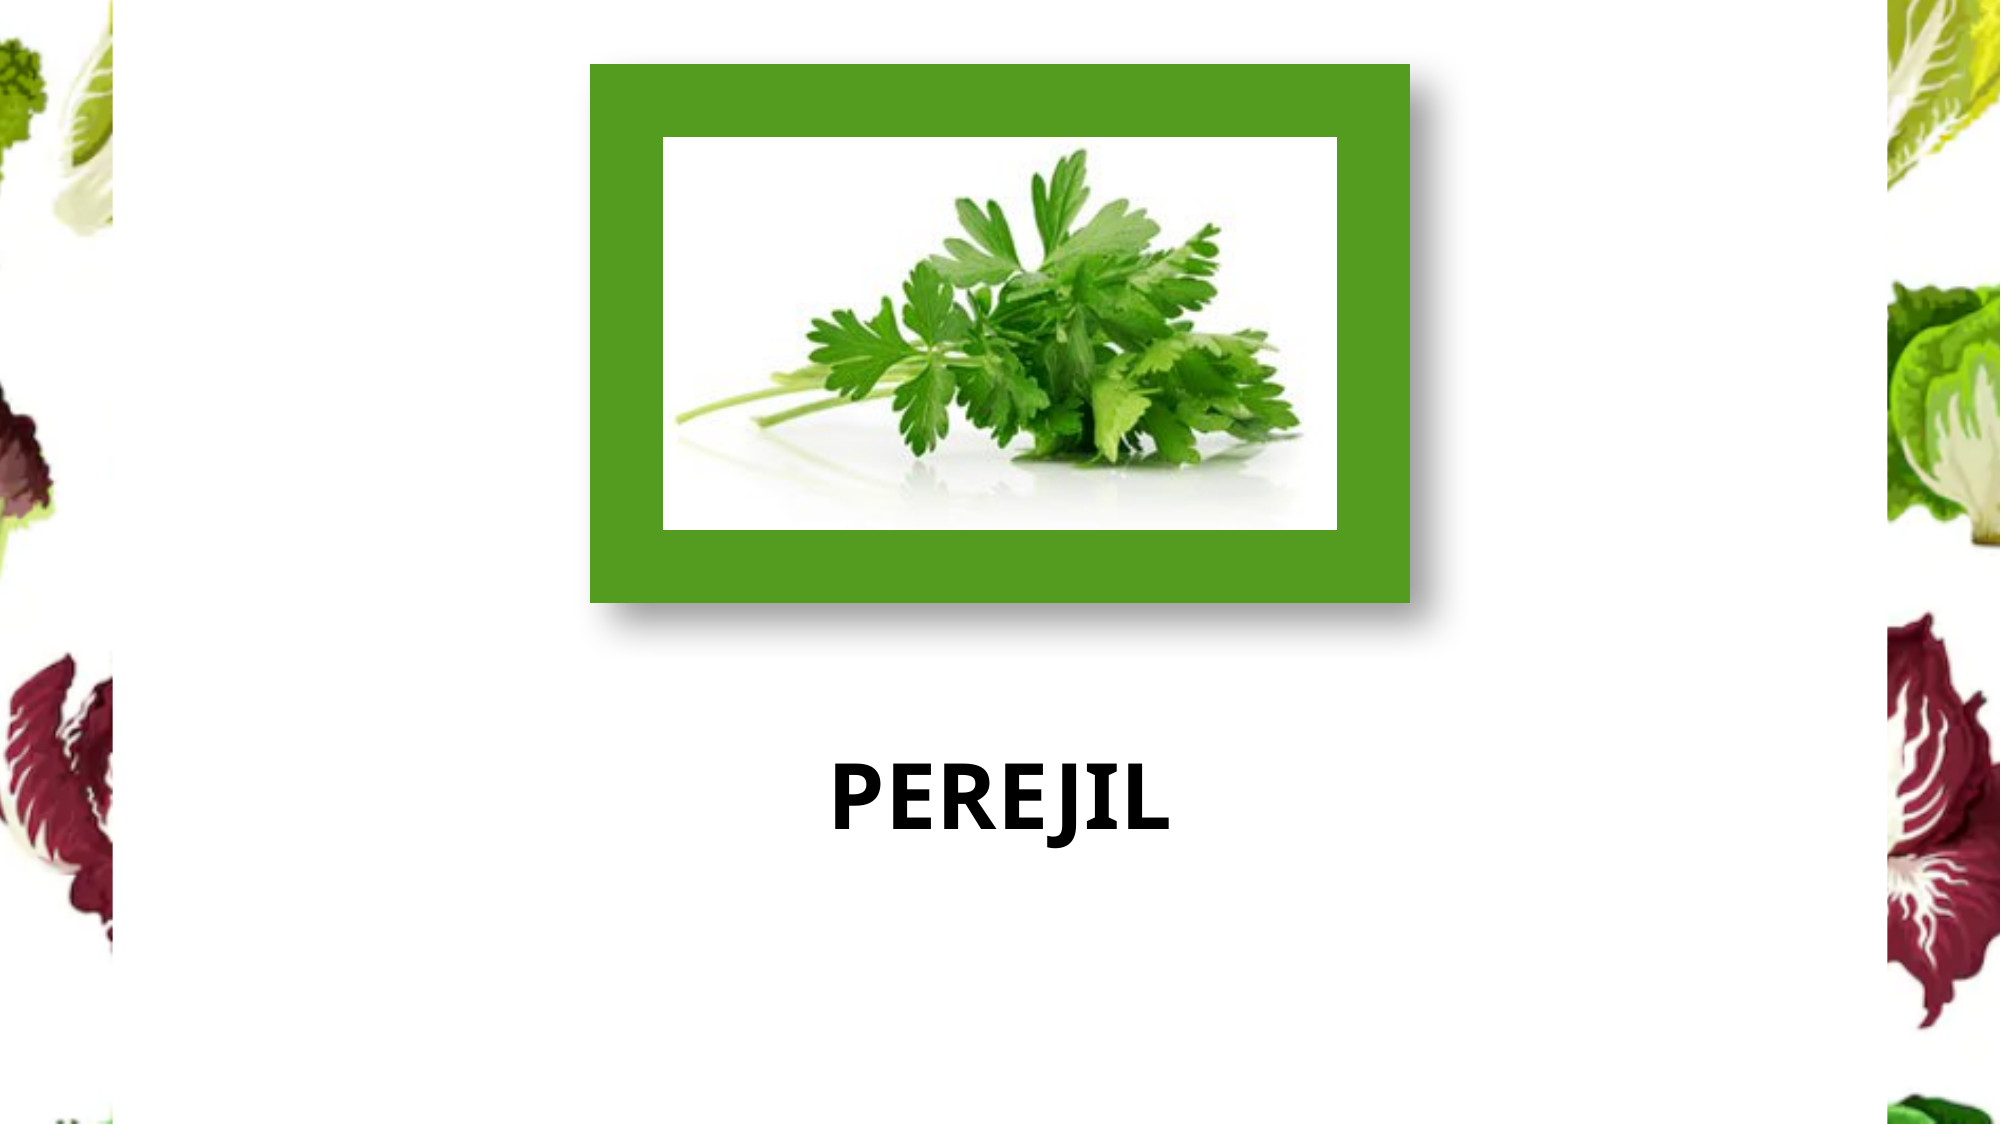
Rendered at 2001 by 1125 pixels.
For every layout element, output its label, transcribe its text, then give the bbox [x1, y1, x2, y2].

text_box PEREJIL [615, 730, 1385, 856]
picture [662, 136, 1338, 530]
picture [1887, 0, 2000, 1125]
picture [0, 0, 113, 1125]
